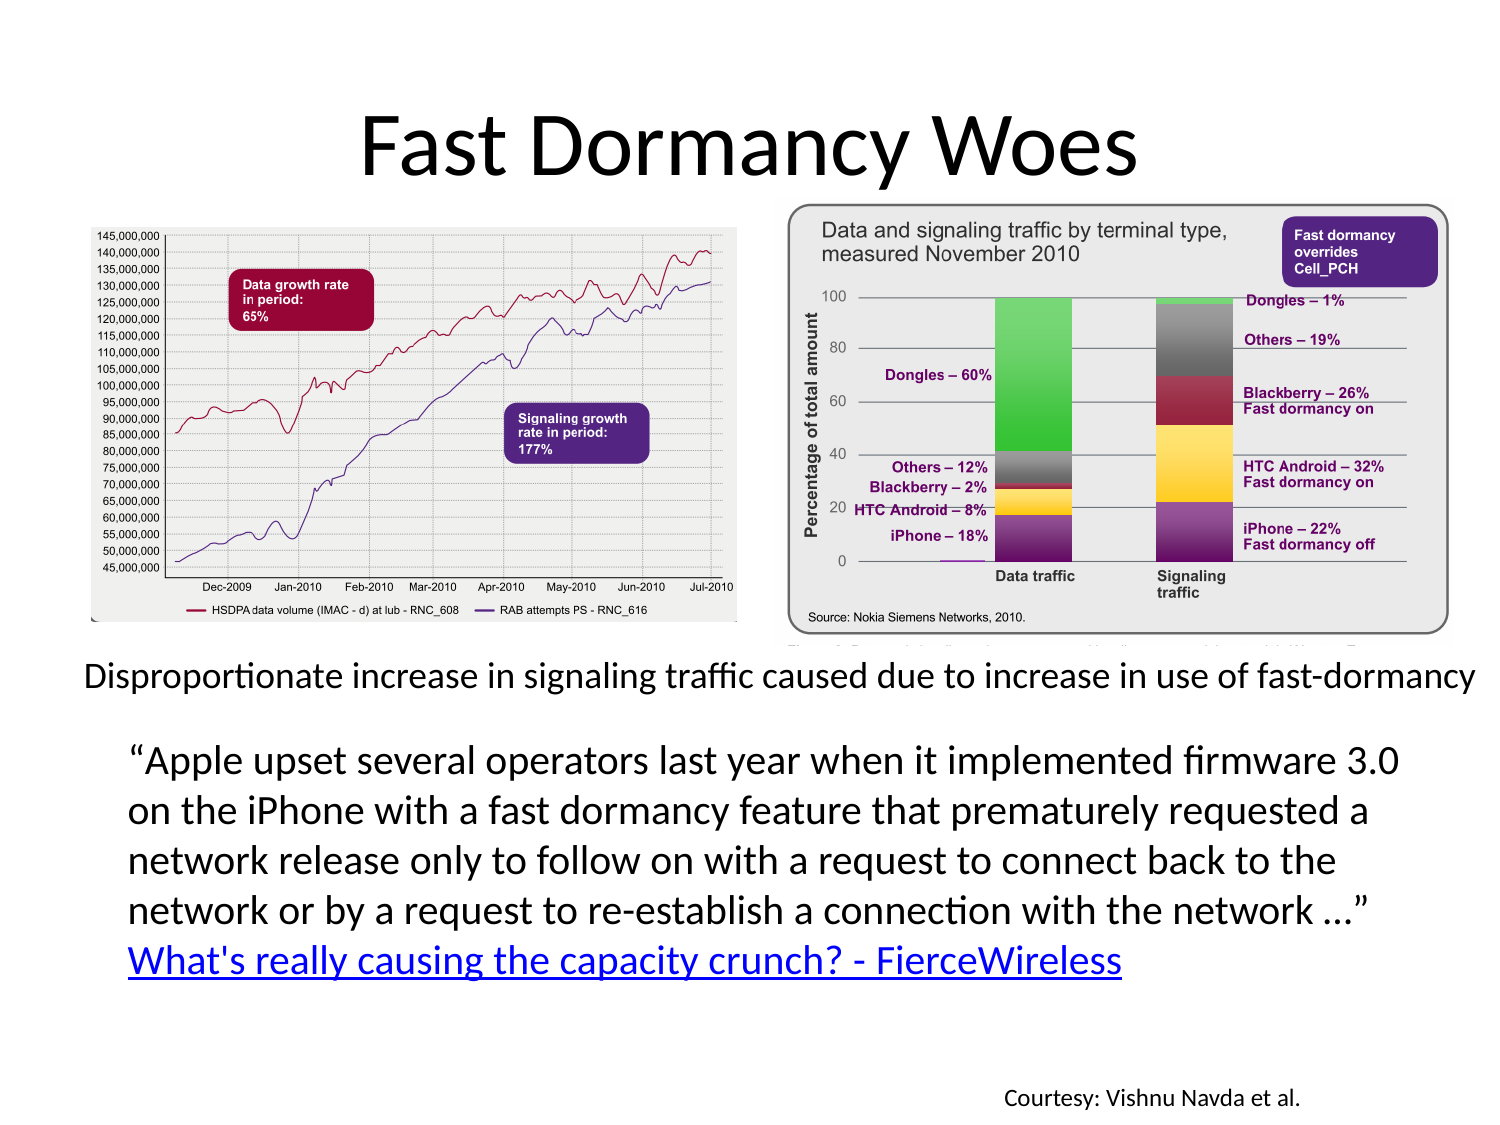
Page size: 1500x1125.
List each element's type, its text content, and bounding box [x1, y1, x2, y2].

picture [90, 226, 738, 622]
text_box Disproportionate increase in signaling traffic caused due to increase in use of fast-dormancy [69, 643, 1493, 704]
list “Apple upset several operators last year when it implemented firmware 3.0 on the iPhone with a fast dormancy feature that prematurely requested a network release only to follow on with a request to connect back to the network or by a request to re-establish a connection with the network …” What's really causing the capacity crunch? - FierceWireless [112, 725, 1463, 1073]
picture [773, 196, 1454, 646]
title Fast Dormancy Woes [75, 45, 1425, 233]
text_box Courtesy: Vishnu Navda et al. [989, 1073, 1317, 1119]
